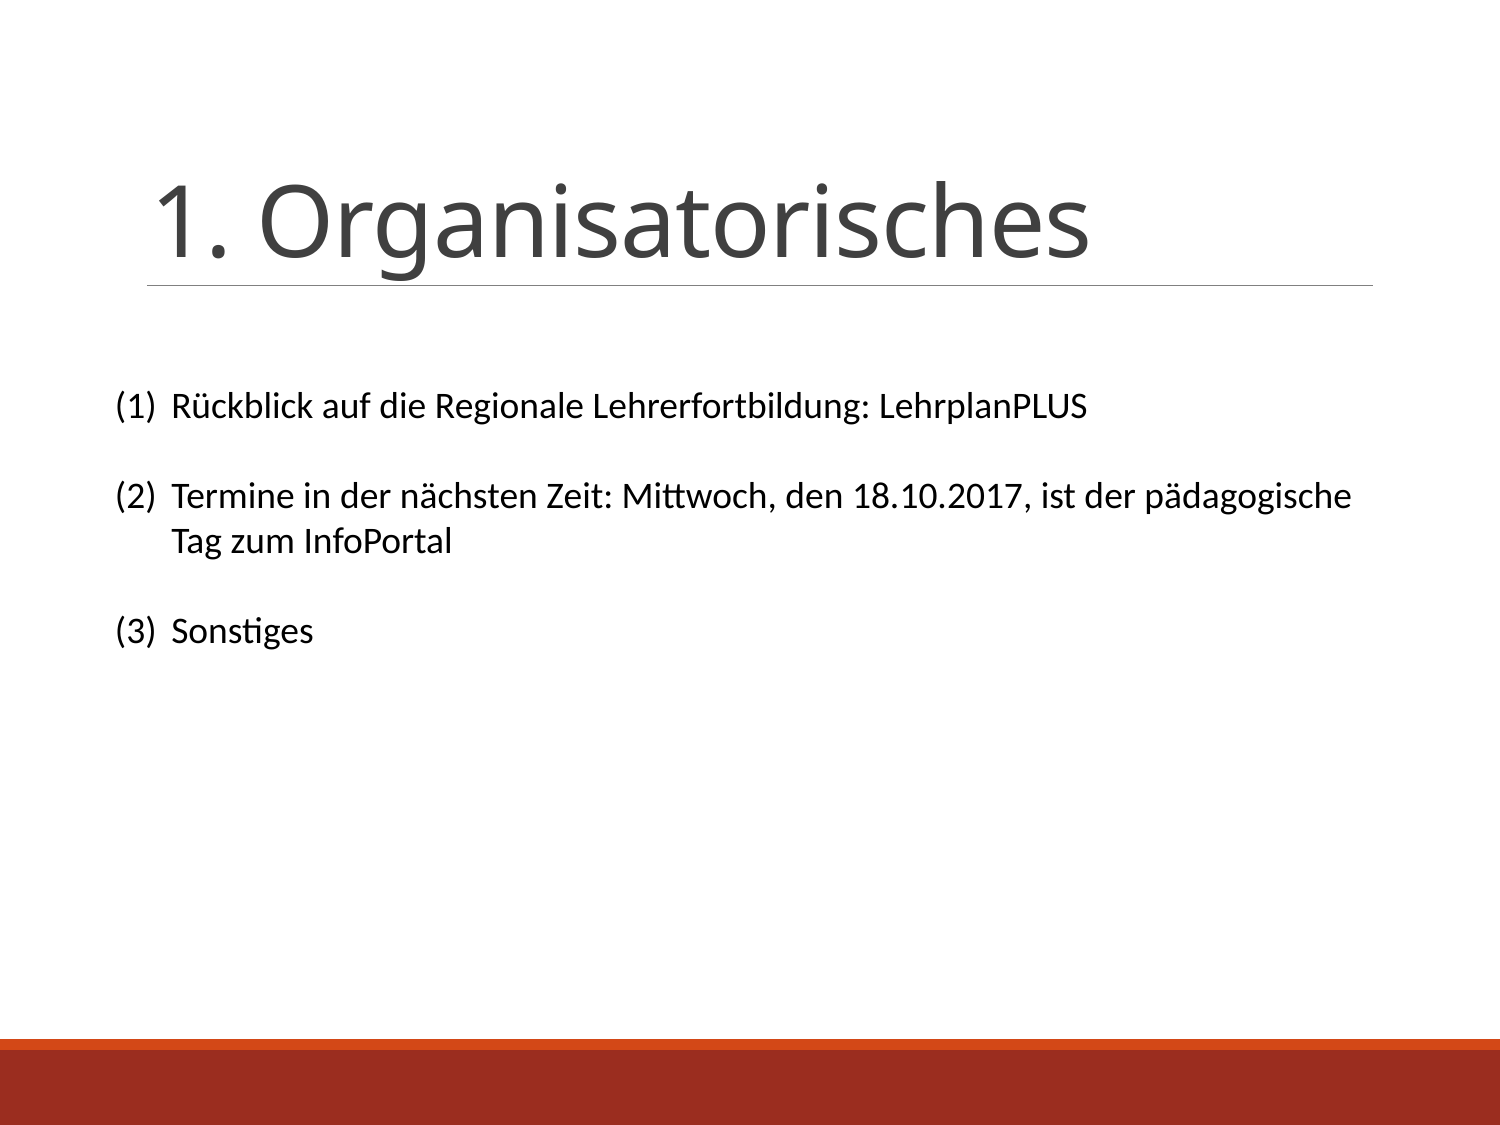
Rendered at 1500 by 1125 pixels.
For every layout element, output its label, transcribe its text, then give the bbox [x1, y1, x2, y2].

text_box Rückblick auf die Regionale Lehrerfortbildung: LehrplanPLUS Termine in der nächsten Zeit: Mittwoch, den 18.10.2017, ist der pädagogische Tag zum InfoPortal Sonstiges [100, 373, 1400, 659]
title 1. Organisatorisches [135, 47, 1373, 285]
